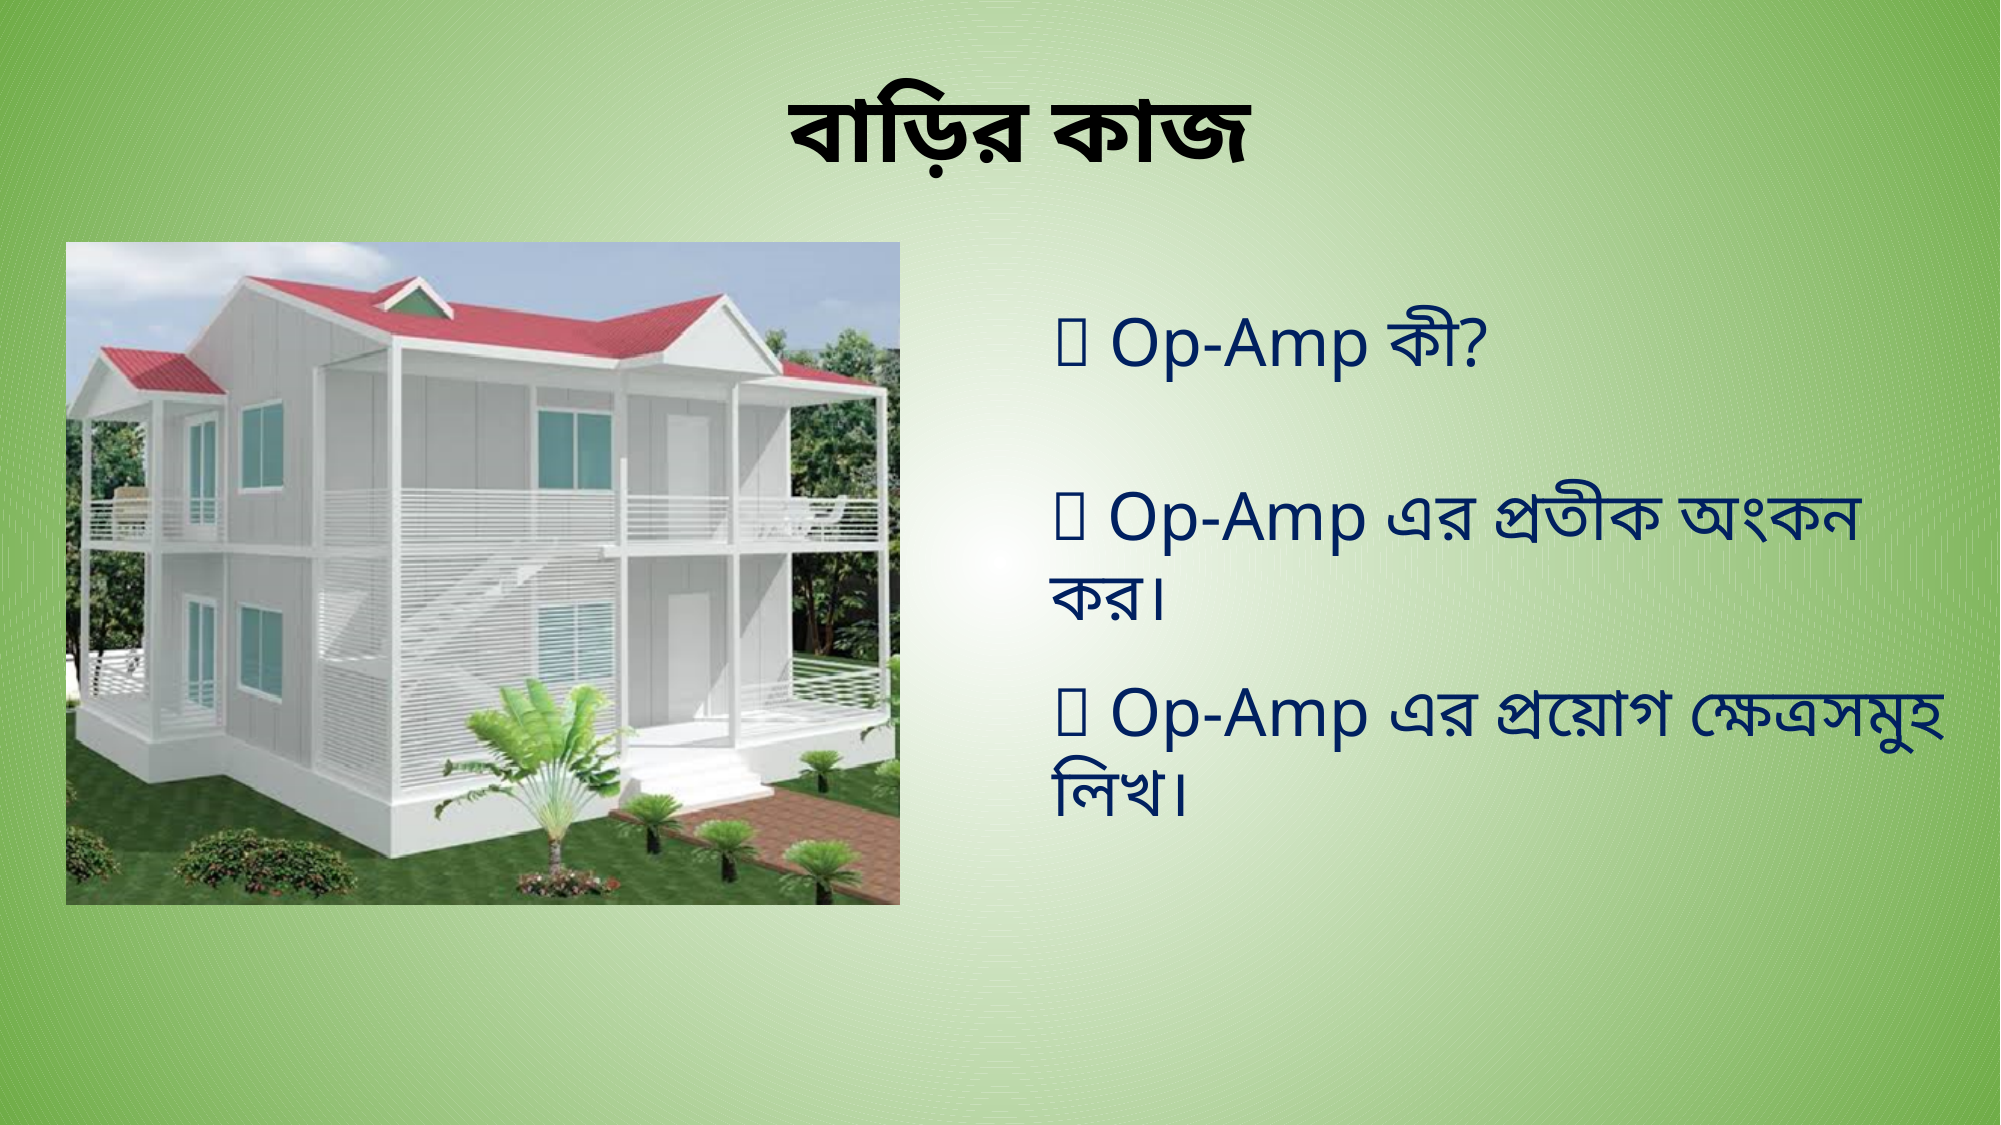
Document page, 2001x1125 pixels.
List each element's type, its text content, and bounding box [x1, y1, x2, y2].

text_box  Op-Amp এর প্রতীক অংকন কর। [1035, 466, 1943, 642]
text_box বাড়ির কাজ [763, 63, 1278, 189]
text_box  Op-Amp কী? [1037, 292, 1852, 388]
text_box  Op-Amp এর প্রয়োগ ক্ষেত্রসমুহ লিখ। [1037, 662, 1971, 837]
picture [66, 242, 900, 906]
